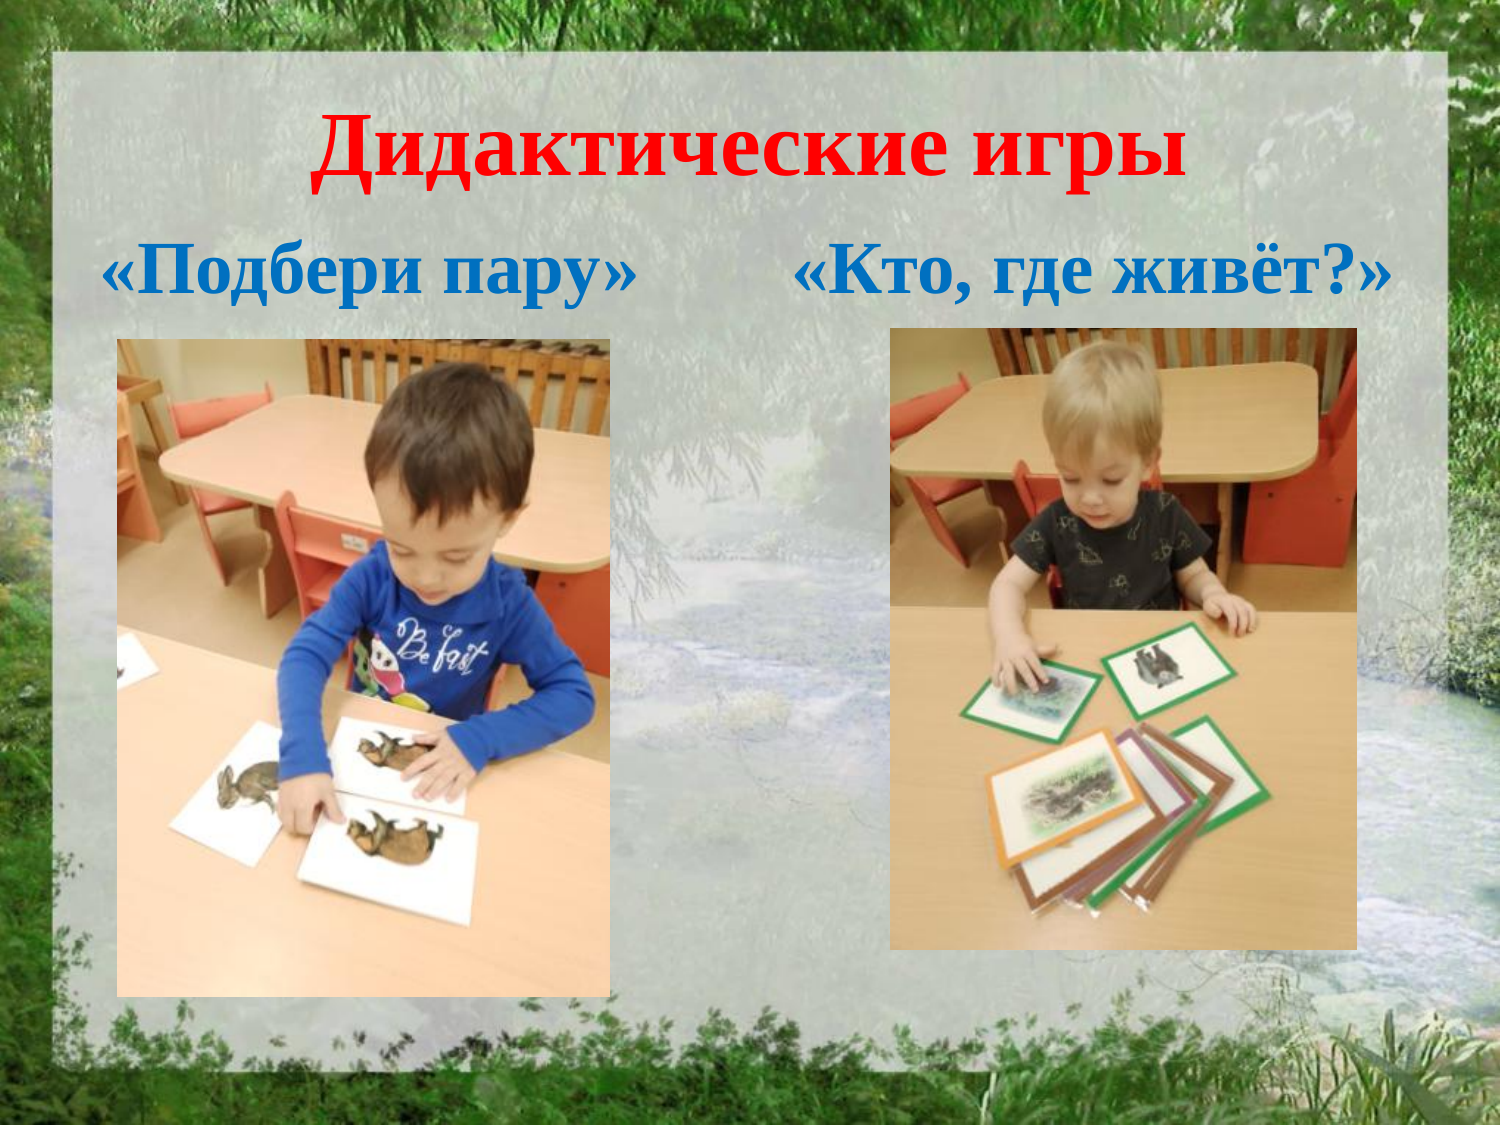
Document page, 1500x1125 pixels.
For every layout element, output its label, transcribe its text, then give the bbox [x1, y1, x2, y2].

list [116, 339, 610, 997]
text_box «Подбери пару» [85, 210, 656, 316]
title Дидактические игры [74, 44, 1426, 233]
picture [0, 0, 1500, 1125]
text_box «Кто, где живёт?» [776, 210, 1411, 316]
